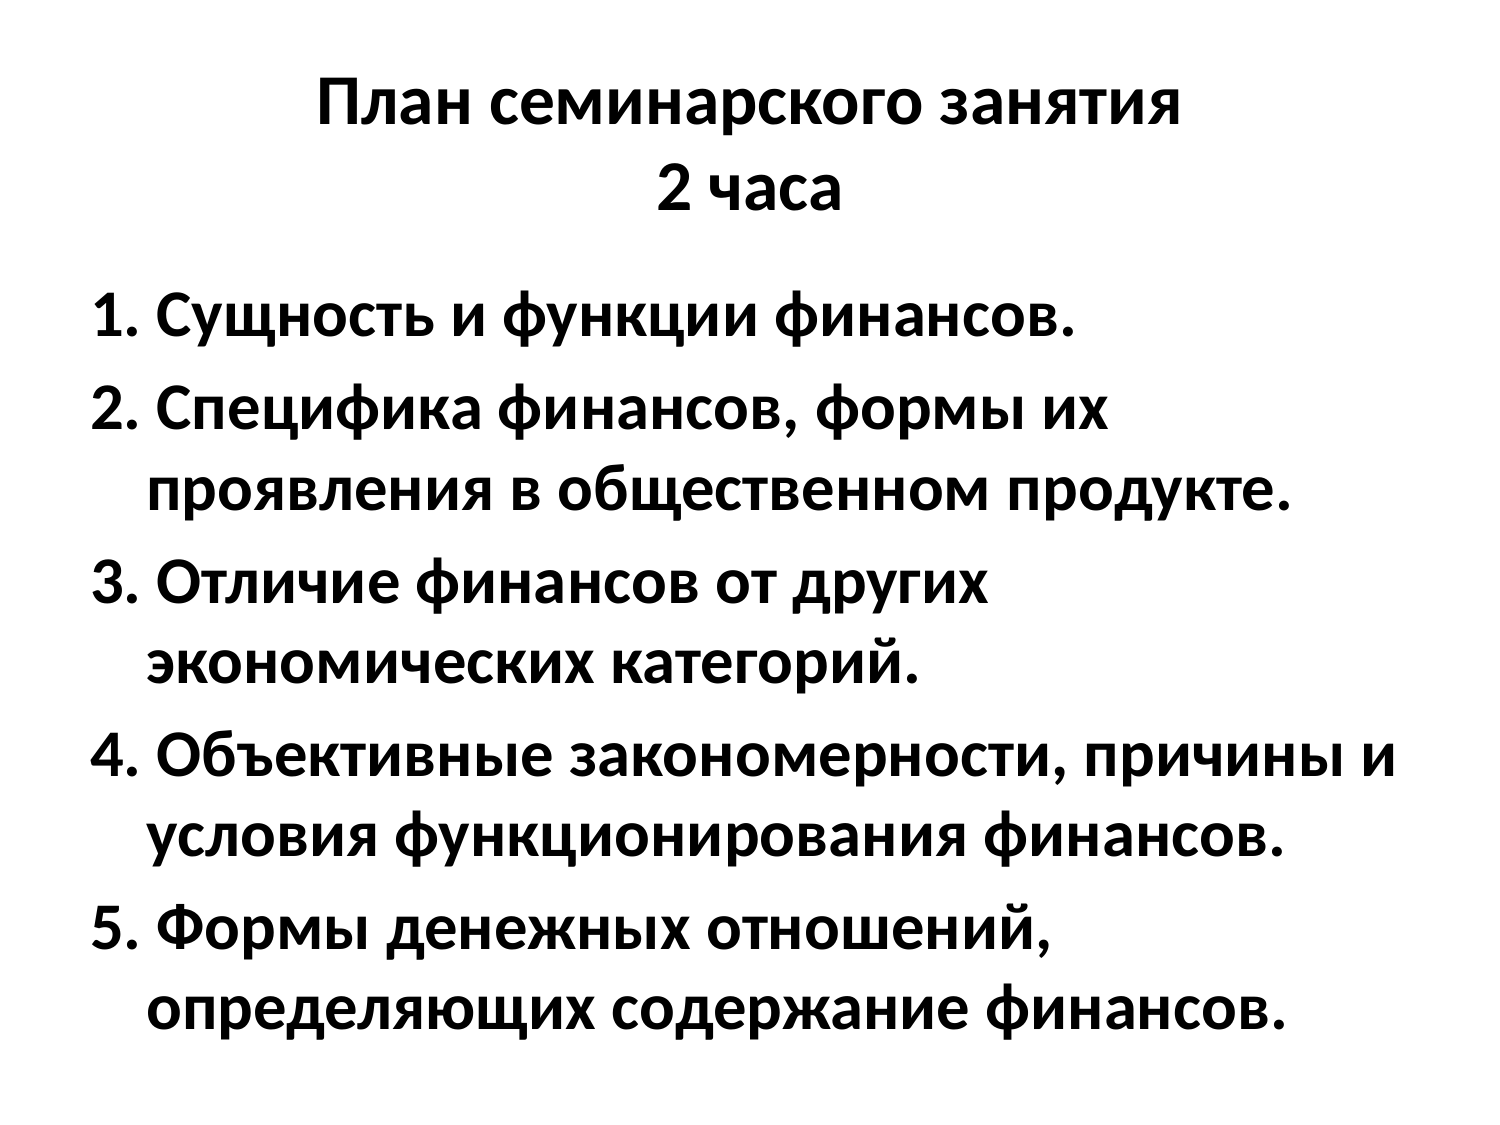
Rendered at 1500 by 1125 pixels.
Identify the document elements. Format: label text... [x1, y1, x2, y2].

title План семинарского занятия 2 часа [74, 44, 1426, 233]
list 1. Сущность и функции финансов. 2. Специфика финансов, формы их проявления в общественном продукте. 3. Отличие финансов от других экономических категорий. 4. Объективные закономерности, причины и условия функционирования финансов. 5. Формы денежных отношений, определяющих содержание финансов. [74, 262, 1426, 1071]
